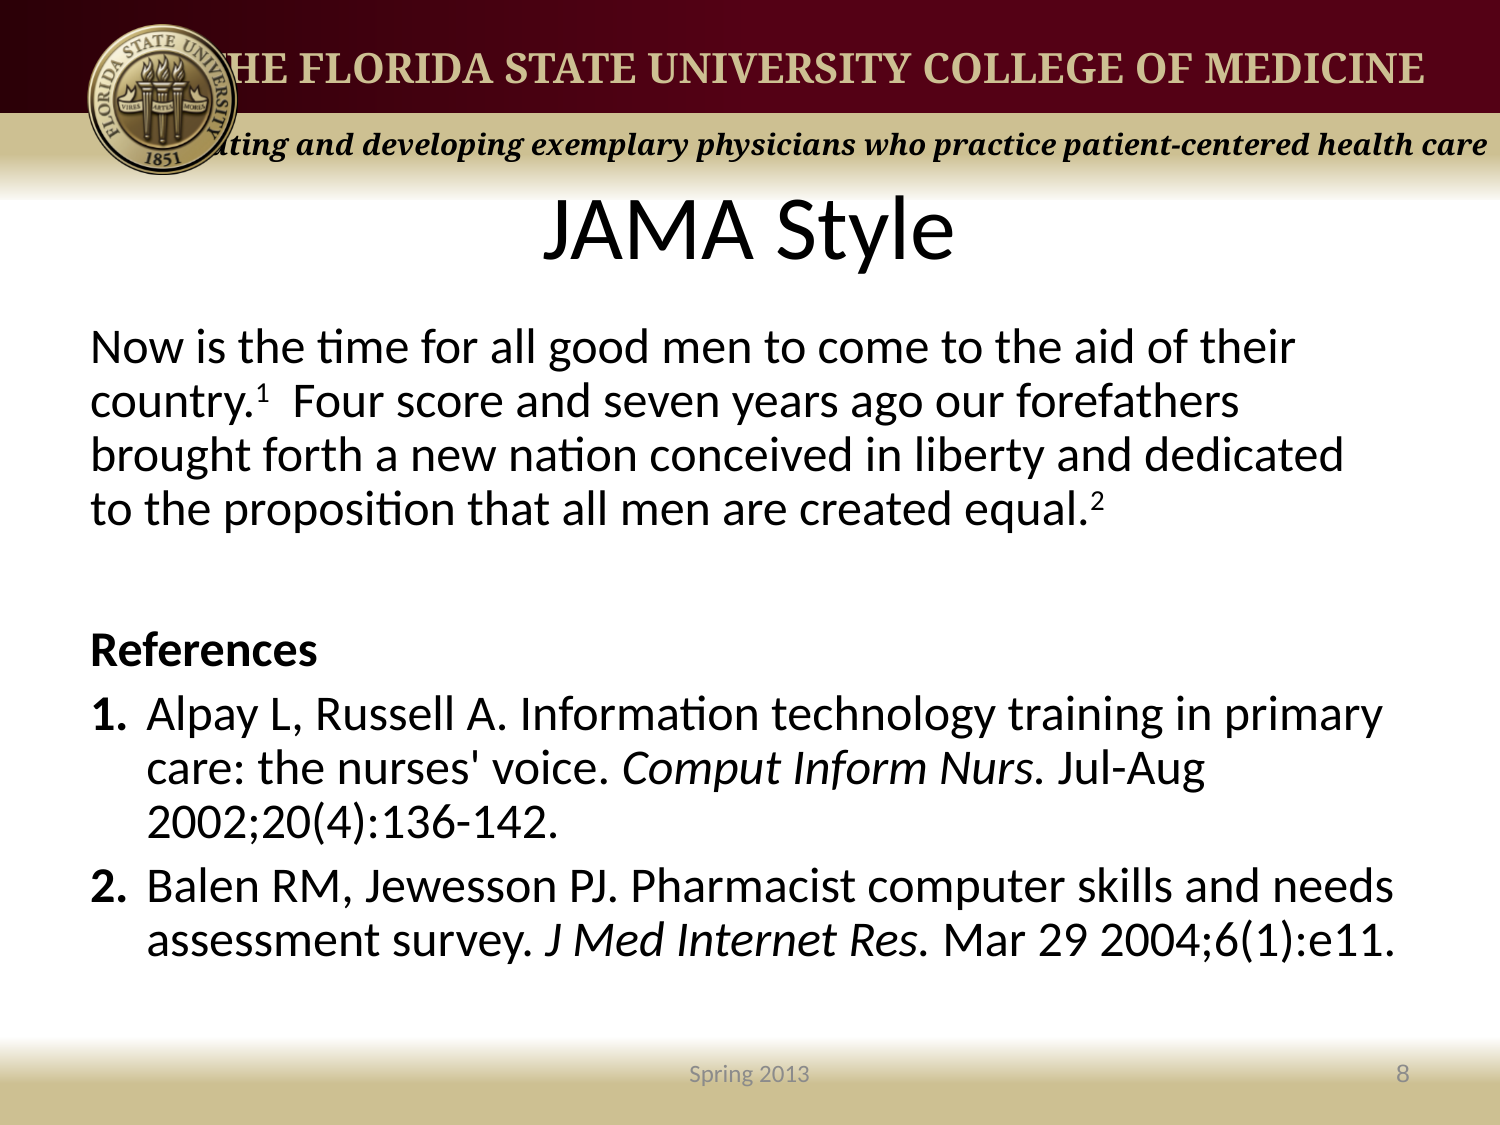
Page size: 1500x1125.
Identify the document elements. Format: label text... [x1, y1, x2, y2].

slide_number 8 [1074, 1042, 1425, 1103]
list References 1. Alpay L, Russell A. Information technology training in primary care: the nurses' voice. Comput Inform Nurs. Jul-Aug 2002;20(4):136-142. 2. Balen RM, Jewesson PJ. Pharmacist computer skills and needs assessment survey. J Med Internet Res. Mar 29 2004;6(1):e11. [75, 615, 1425, 1057]
list Now is the time for all good men to come to the aid of their country.1 Four score and seven years ago our forefathers brought forth a new nation conceived in liberty and dedicated to the proposition that all men are created equal.2 [75, 313, 1386, 615]
picture [87, 24, 238, 172]
title JAMA Style [75, 172, 1425, 273]
footer Spring 2013 [512, 1042, 988, 1103]
